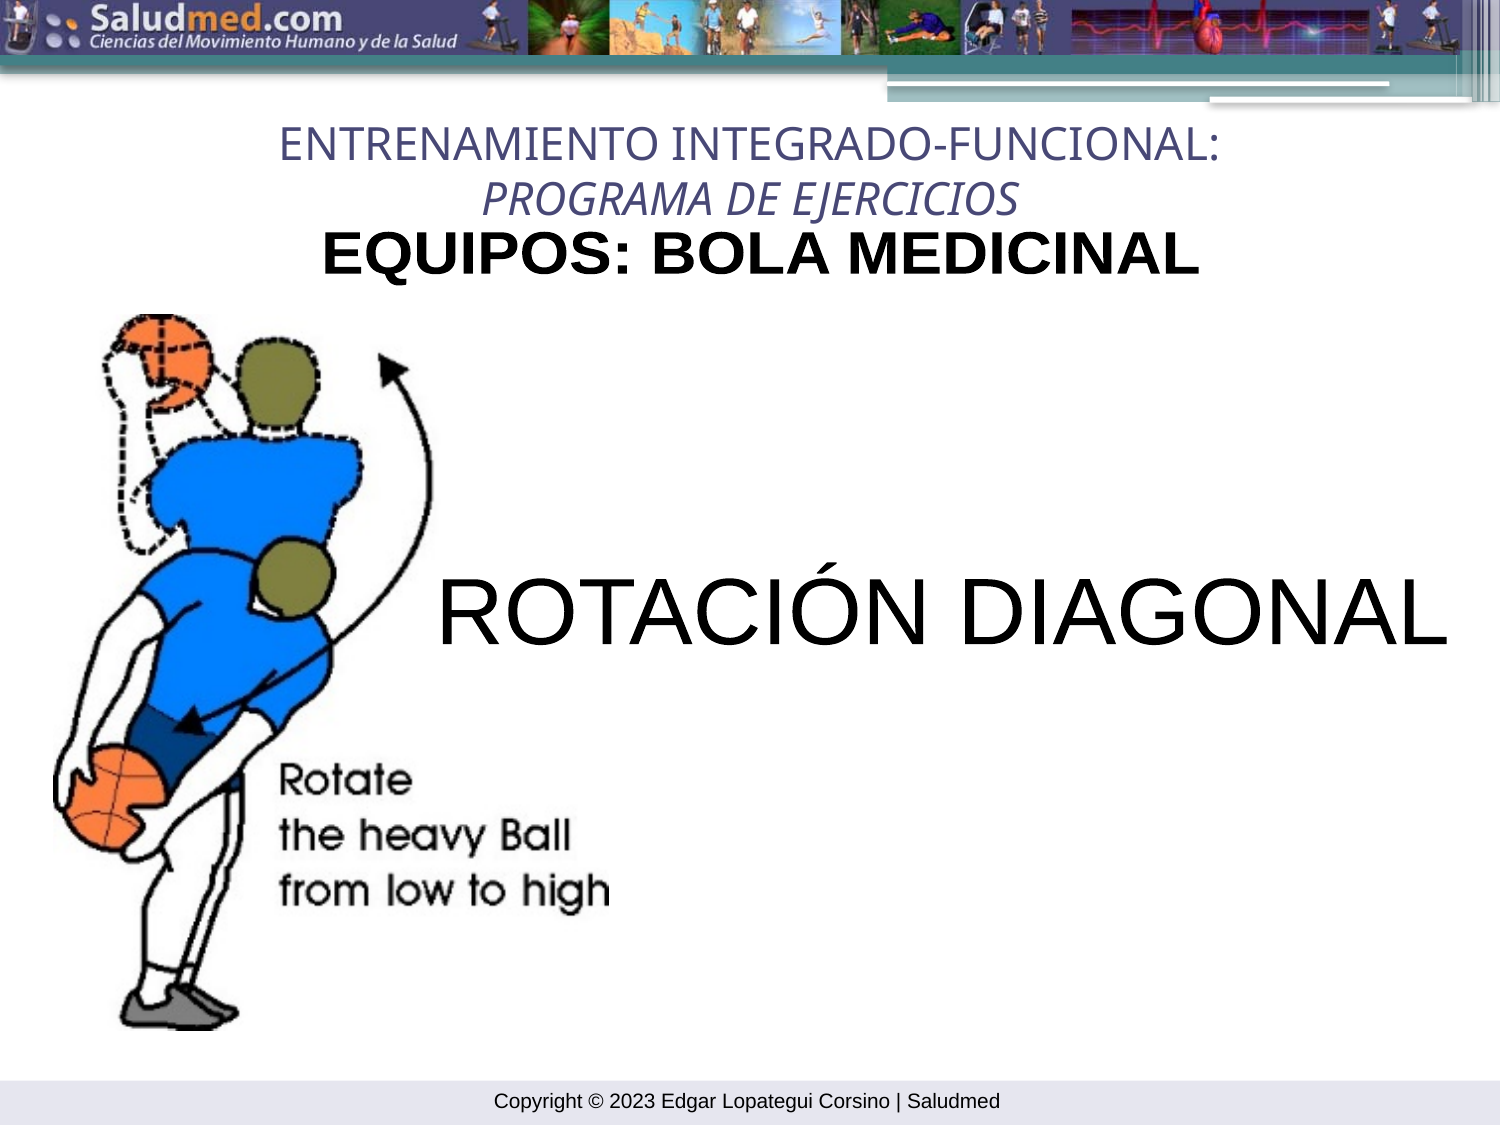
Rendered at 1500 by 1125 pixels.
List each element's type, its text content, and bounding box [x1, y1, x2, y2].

picture [0, 0, 1460, 55]
picture [52, 313, 609, 1031]
text_box ENTRENAMIENTO INTEGRADO-FUNCIONAL: PROGRAMA DE EJERCICIOS [29, 101, 1471, 238]
